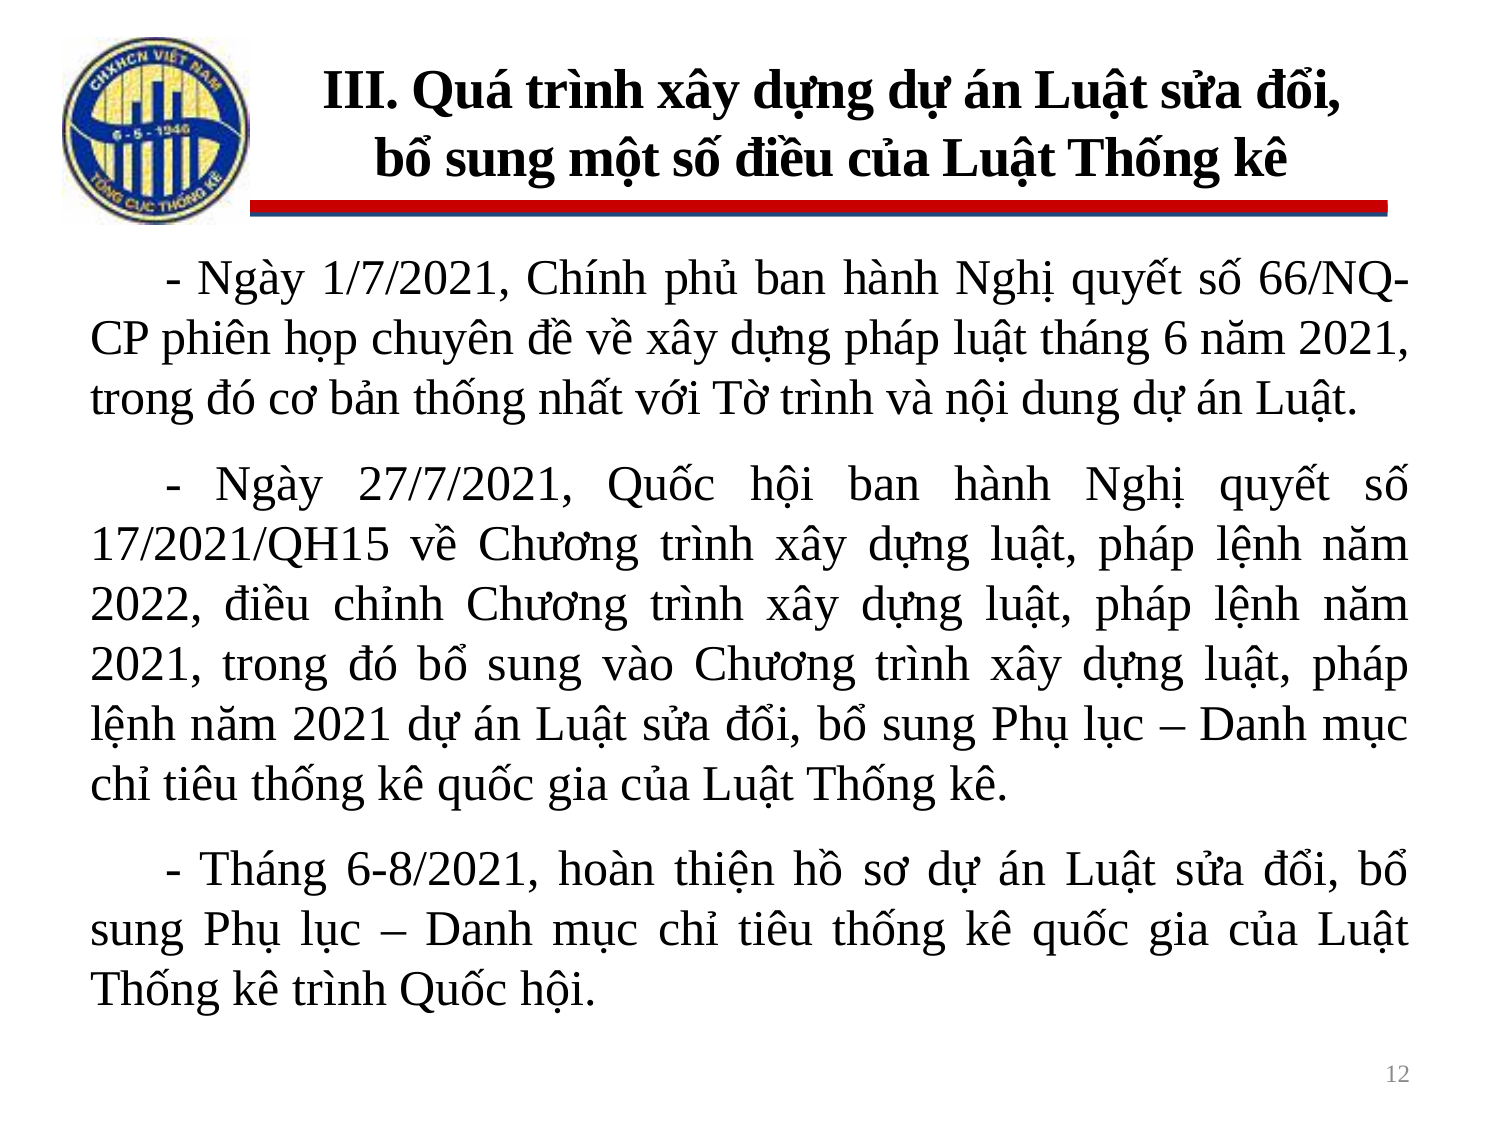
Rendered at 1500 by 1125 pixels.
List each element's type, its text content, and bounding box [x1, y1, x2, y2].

list - Ngày 1/7/2021, Chính phủ ban hành Nghị quyết số 66/NQ-CP phiên họp chuyên đề về xây dựng pháp luật tháng 6 năm 2021, trong đó cơ bản thống nhất với Tờ trình và nội dung dự án Luật. - Ngày 27/7/2021, Quốc hội ban hành Nghị quyết số 17/2021/QH15 về Chương trình xây dựng luật, pháp lệnh năm 2022, điều chỉnh Chương trình xây dựng luật, pháp lệnh năm 2021, trong đó bổ sung vào Chương trình xây dựng luật, pháp lệnh năm 2021 dự án Luật sửa đổi, bổ sung Phụ lục – Danh mục chỉ tiêu thống kê quốc gia của Luật Thống kê. - Tháng 6-8/2021, hoàn thiện hồ sơ dự án Luật sửa đổi, bổ sung Phụ lục – Danh mục chỉ tiêu thống kê quốc gia của Luật Thống kê trình Quốc hội. [75, 237, 1425, 1125]
slide_number 12 [1074, 1042, 1425, 1103]
title III. Quá trình xây dựng dự án Luật sửa đổi, bổ sung một số điều của Luật Thống kê [275, 42, 1388, 198]
picture [62, 37, 251, 226]
text_box [254, 200, 1388, 213]
